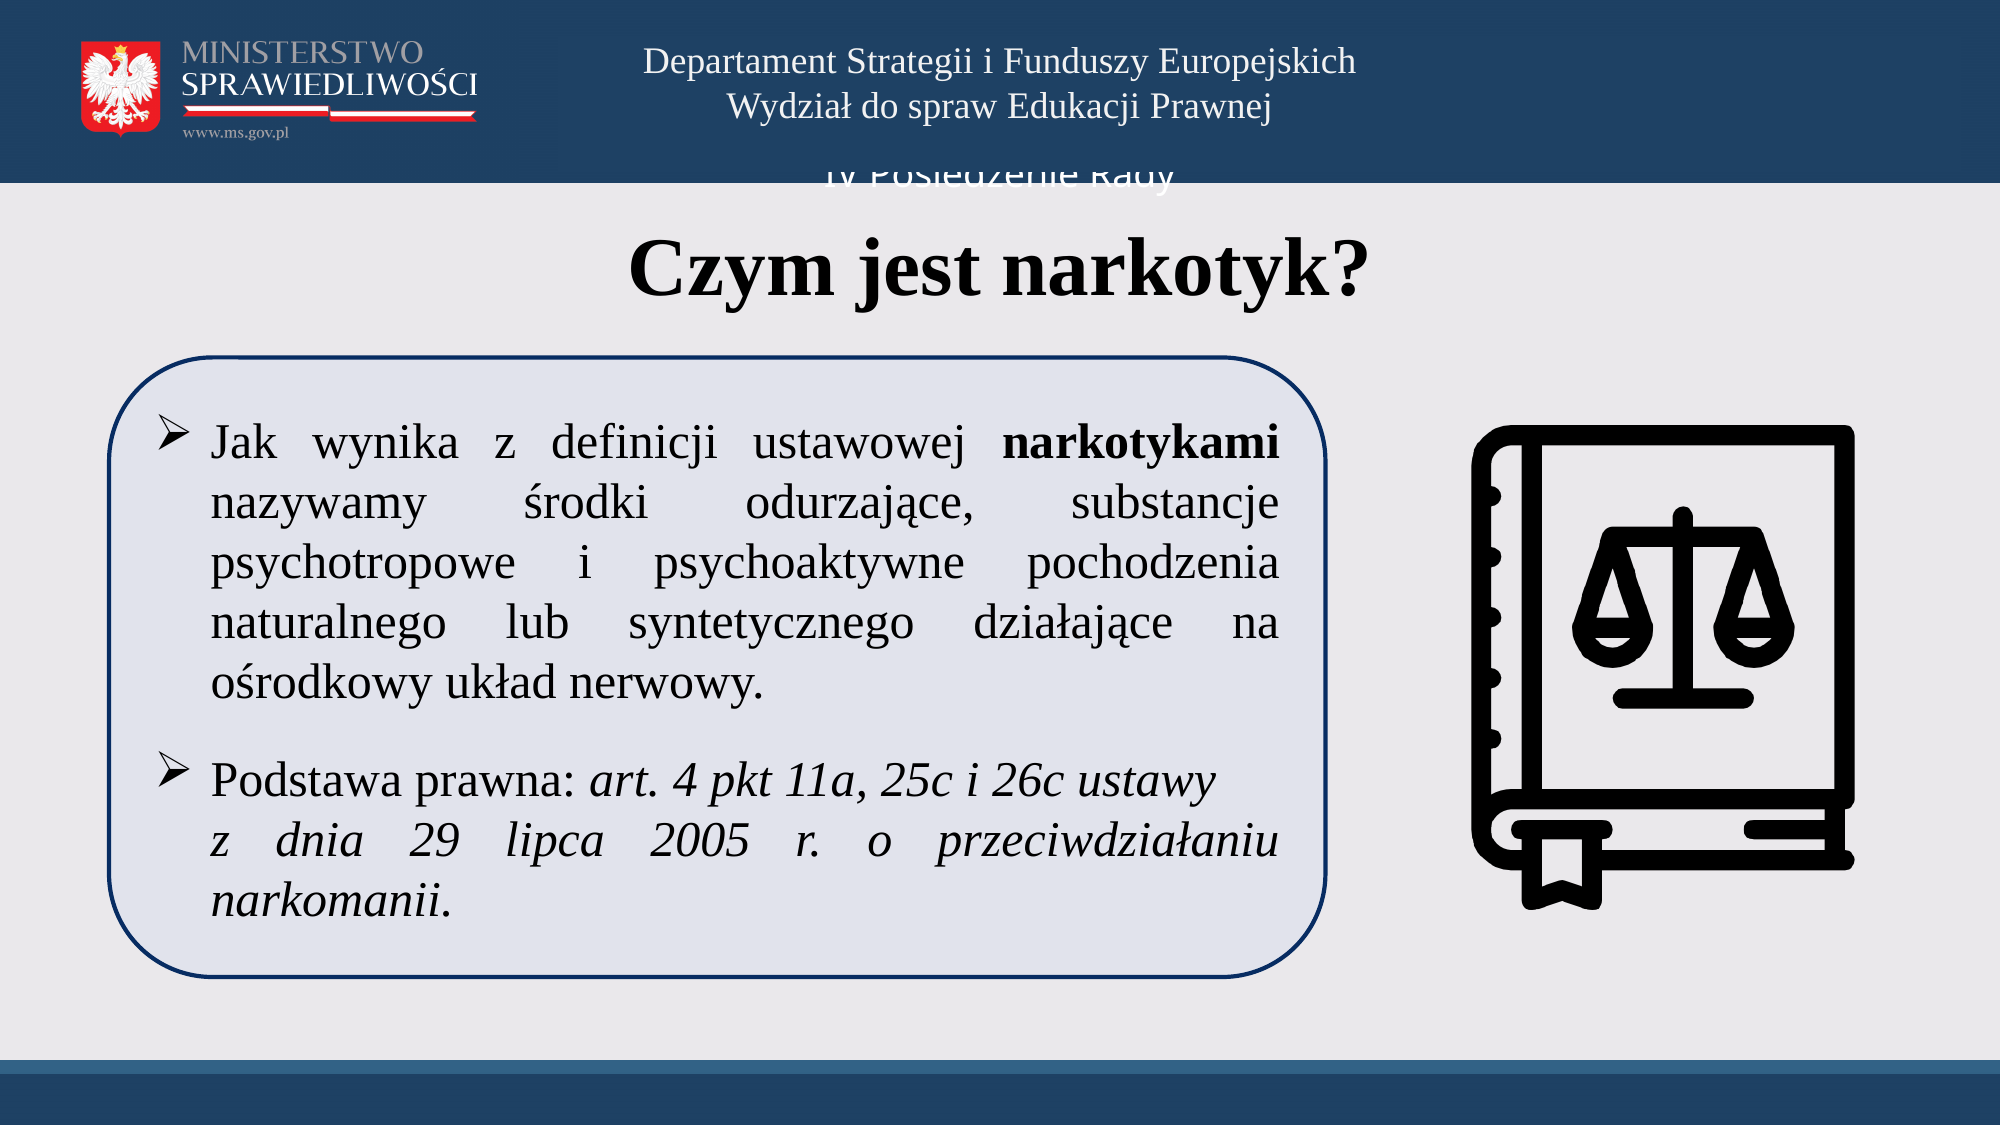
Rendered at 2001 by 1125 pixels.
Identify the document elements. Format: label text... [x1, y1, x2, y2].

text_box Jak wynika z definicji ustawowej narkotykami nazywamy środki odurzające, substancje psychotropowe i psychoaktywne pochodzenia naturalnego lub syntetycznego działające na ośrodkowy układ nerwowy. Podstawa prawna: art. 4 pkt 11a, 25c i 26c ustawy z dnia 29 lipca 2005 r. o przeciwdziałaniu narkomanii. [109, 357, 1326, 978]
picture [1096, 176, 1105, 183]
picture [1117, 177, 1127, 183]
text_box Departament Strategii i Funduszy Europejskich Wydział do spraw Edukacji Prawnej [337, 28, 1663, 135]
picture [0, 1060, 2000, 1125]
title Czym jest narkotyk? [249, 215, 1750, 426]
picture [1420, 424, 1905, 910]
picture [0, 0, 2000, 183]
